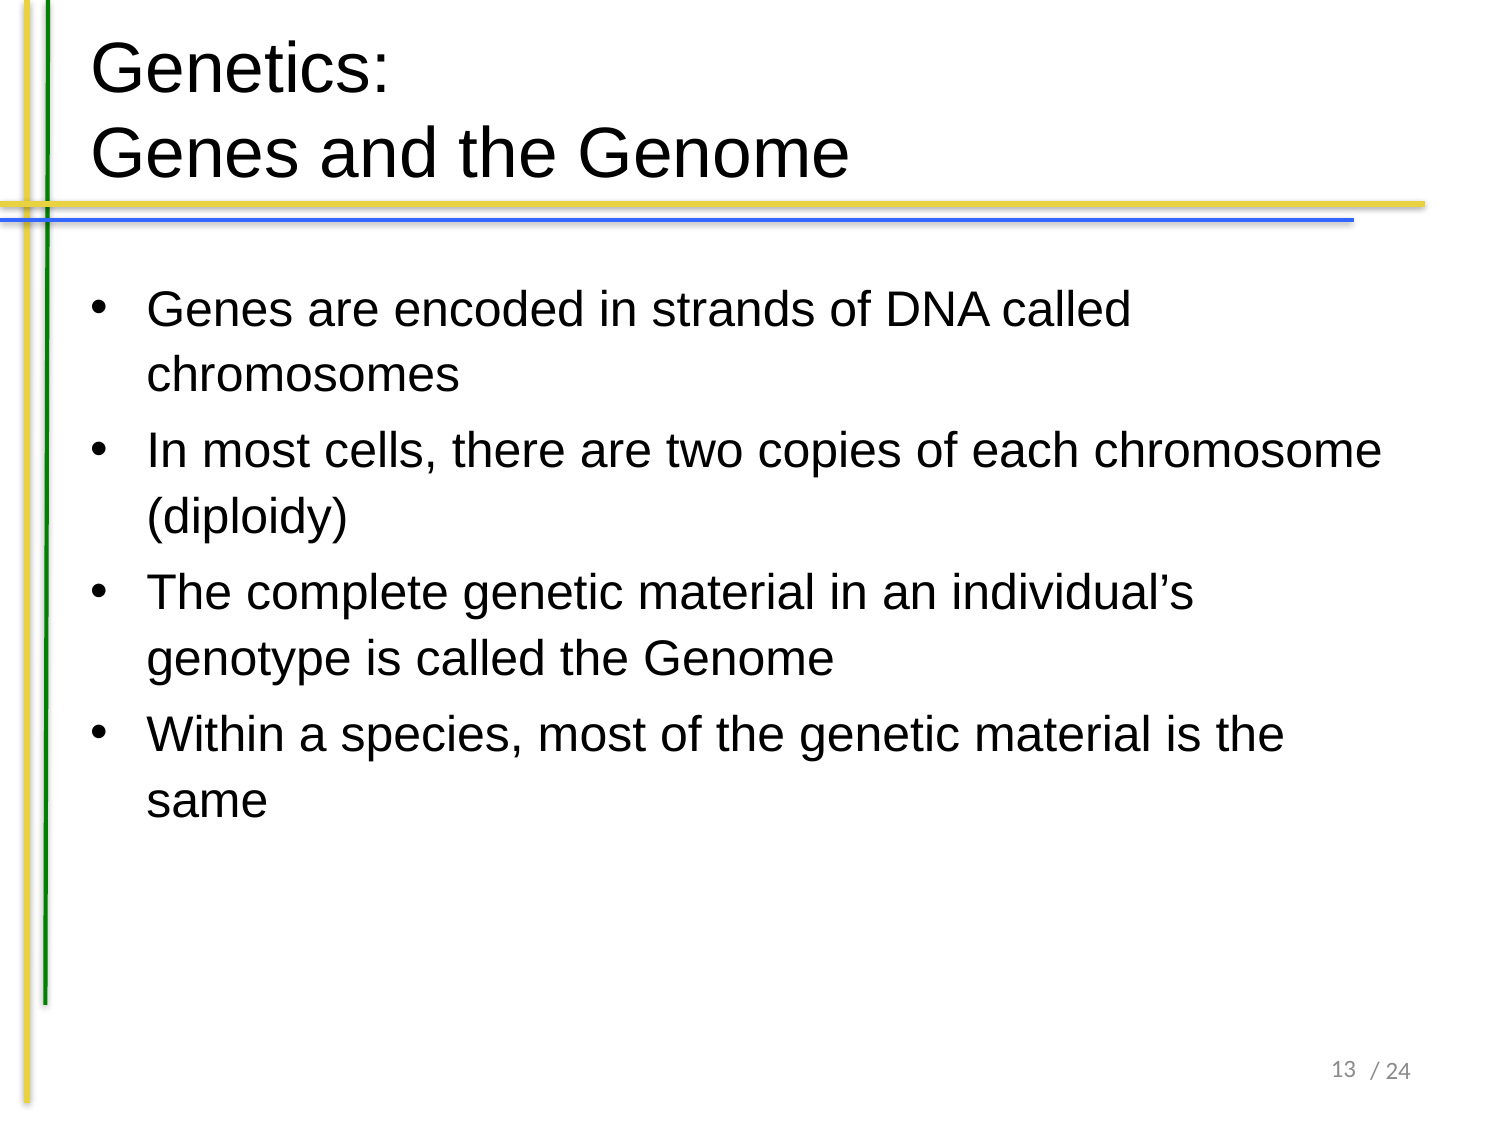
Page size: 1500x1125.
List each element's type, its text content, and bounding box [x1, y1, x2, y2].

title Genetics: Genes and the Genome [75, 12, 1425, 201]
list Genes are encoded in strands of DNA called chromosomes In most cells, there are two copies of each chromosome (diploidy) The complete genetic material in an individual’s genotype is called the Genome Within a species, most of the genetic material is the same [75, 262, 1425, 1005]
slide_number 13 [1267, 1026, 1372, 1109]
